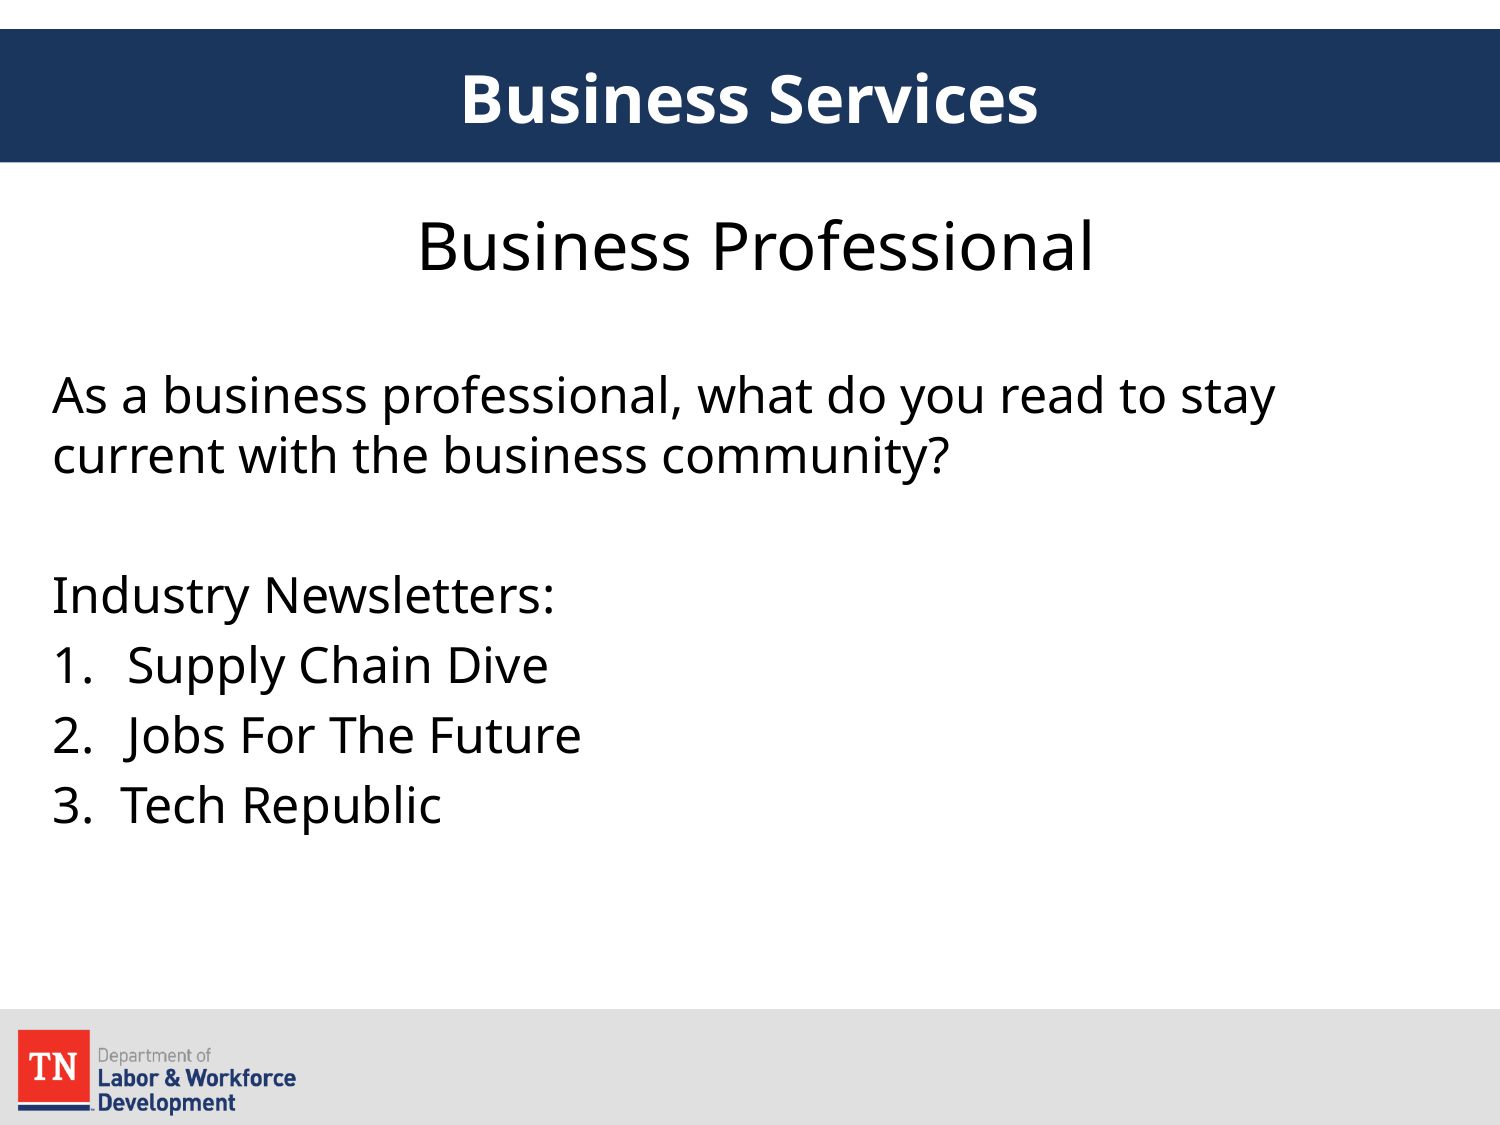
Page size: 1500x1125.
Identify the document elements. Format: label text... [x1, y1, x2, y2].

list Business Professional As a business professional, what do you read to stay current with the business community? Industry Newsletters: Supply Chain Dive Jobs For The Future 3. Tech Republic [37, 195, 1475, 1010]
picture [6, 1012, 307, 1125]
title Business Services [24, 29, 1475, 165]
